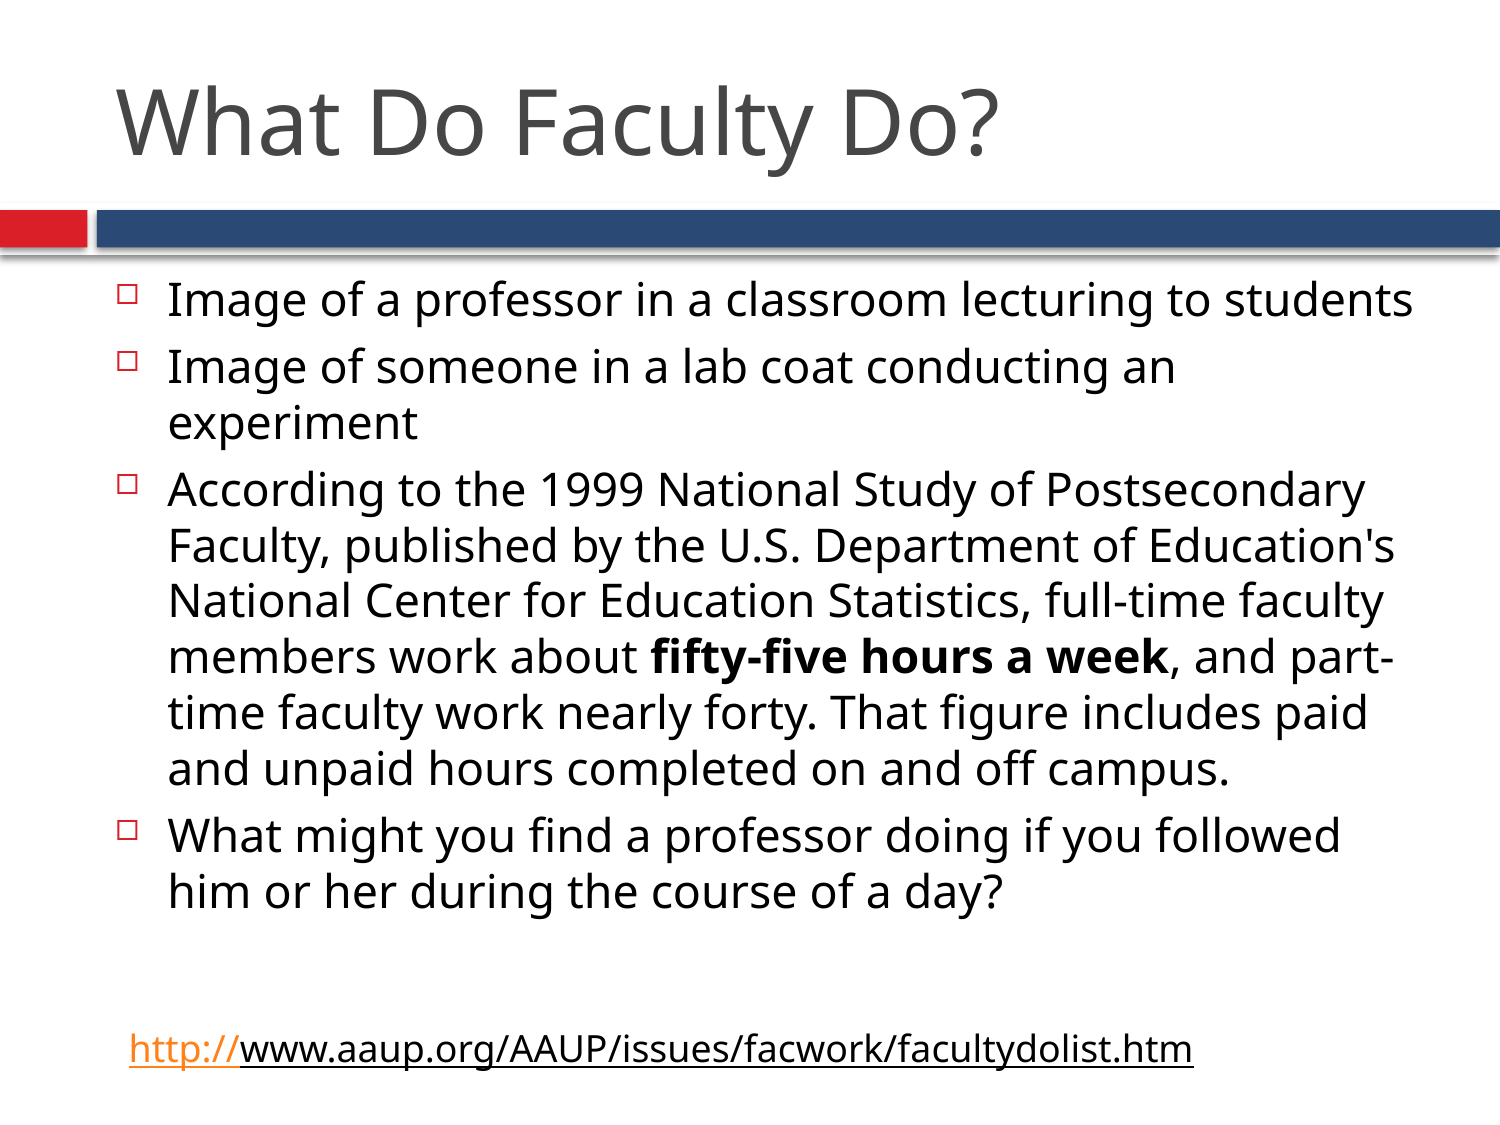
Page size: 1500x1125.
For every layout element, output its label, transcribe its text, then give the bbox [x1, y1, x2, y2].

list Image of a professor in a classroom lecturing to students Image of someone in a lab coat conducting an experiment According to the 1999 National Study of Postsecondary Faculty, published by the U.S. Department of Education's National Center for Education Statistics, full-time faculty members work about fifty-five hours a week, and part-time faculty work nearly forty. That figure includes paid and unpaid hours completed on and off campus. What might you find a professor doing if you followed him or her during the course of a day? [100, 262, 1438, 1000]
title What Do Faculty Do? [100, 37, 1438, 200]
text_box http://www.aaup.org/AAUP/issues/facwork/facultydolist.htm [113, 1017, 1427, 1084]
